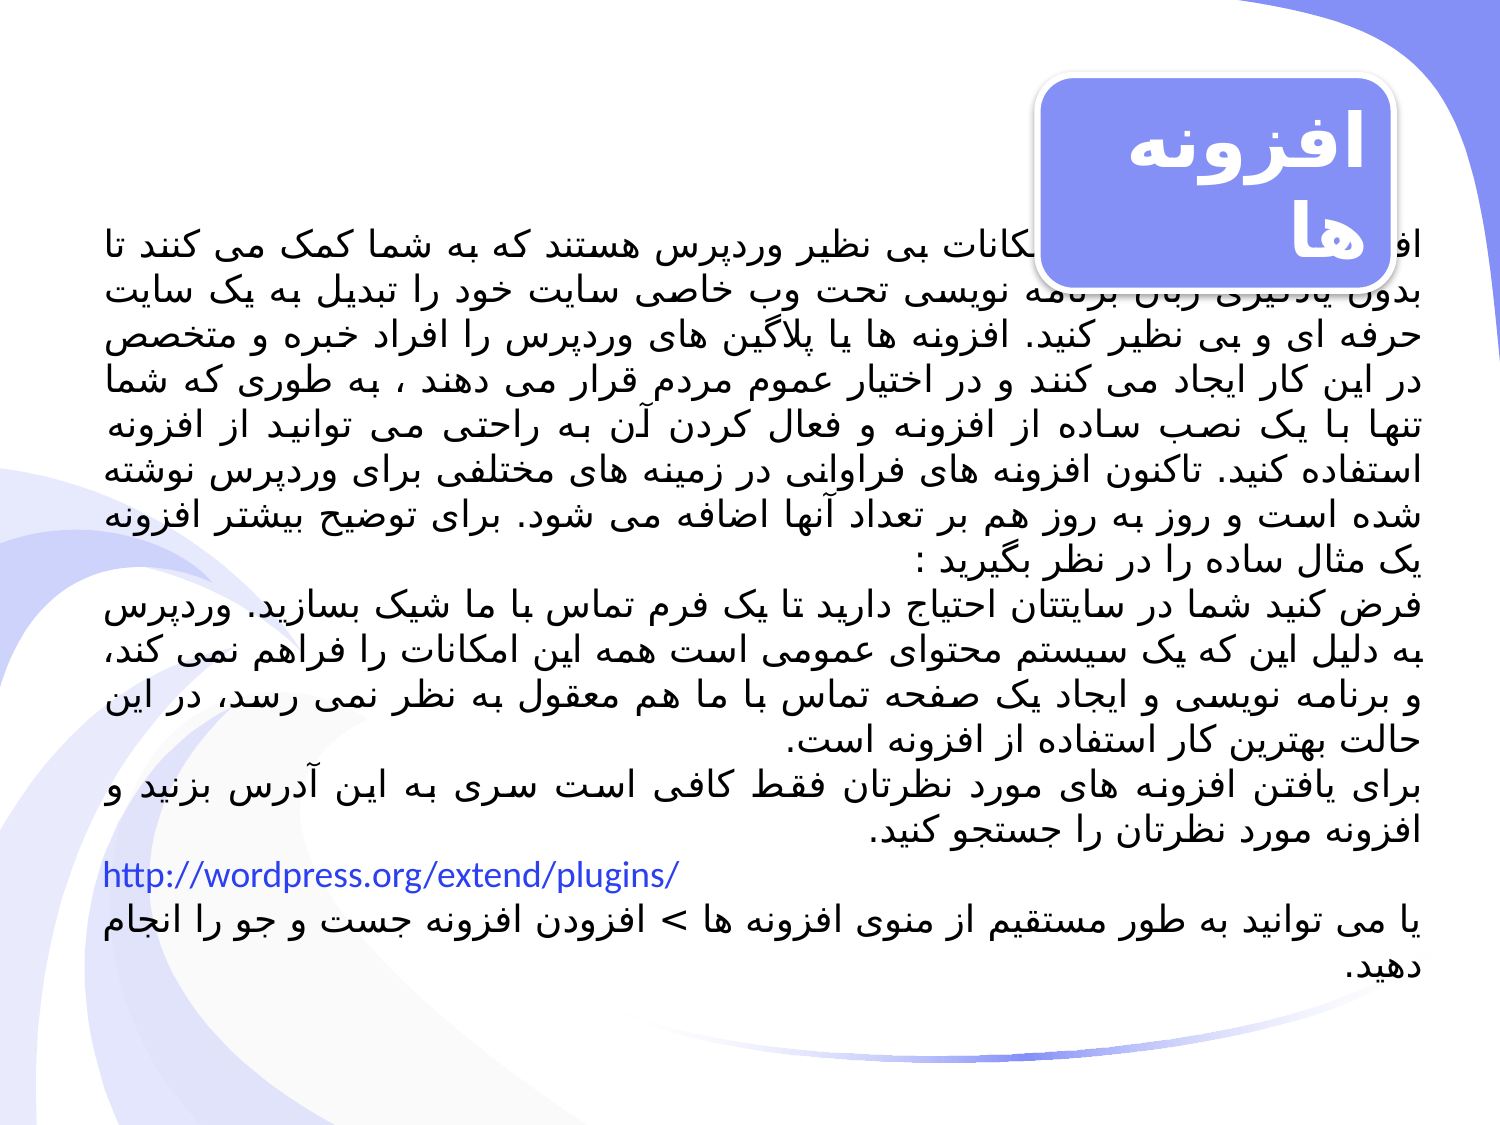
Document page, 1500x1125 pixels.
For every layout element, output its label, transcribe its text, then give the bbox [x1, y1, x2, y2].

text_box افزونه ها یکی دیگر از امکانات بی نظیر وردپرس هستند که به شما کمک می کنند تا بدون یادگیری زبان برنامه نویسی تحت وب خاصی سایت خود را تبدیل به یک سایت حرفه ای و بی نظیر کنید. افزونه ها یا پلاگین های وردپرس را افراد خبره و متخصص در این کار ایجاد می کنند و در اختیار عموم مردم قرار می دهند ، به طوری که شما تنها با یک نصب ساده از افزونه و فعال کردن آن به راحتی می توانید از افزونه استفاده کنید. تاکنون افزونه های فراوانی در زمینه های مختلفی برای وردپرس نوشته شده است و روز به روز هم بر تعداد آنها اضافه می شود. برای توضیح بیشتر افزونه یک مثال ساده را در نظر بگیرید : فرض کنید شما در سایتتان احتیاج دارید تا یک فرم تماس با ما شیک بسازید. وردپرس به دلیل این که یک سیستم محتوای عمومی است همه این امکانات را فراهم نمی کند، و برنامه نویسی و ایجاد یک صفحه تماس با ما هم معقول به نظر نمی رسد، در این حالت بهترین کار استفاده از افزونه است. برای یافتن افزونه های مورد نظرتان فقط کافی است سری به این آدرس بزنید و افزونه مورد نظرتان را جستجو کنید. http://wordpress.org/extend/plugins/ یا می توانید به طور مستقیم از منوی افزونه ها > افزودن افزونه جست و جو را انجام دهید. [87, 212, 1438, 993]
text_box افزونه ها [1034, 71, 1397, 294]
